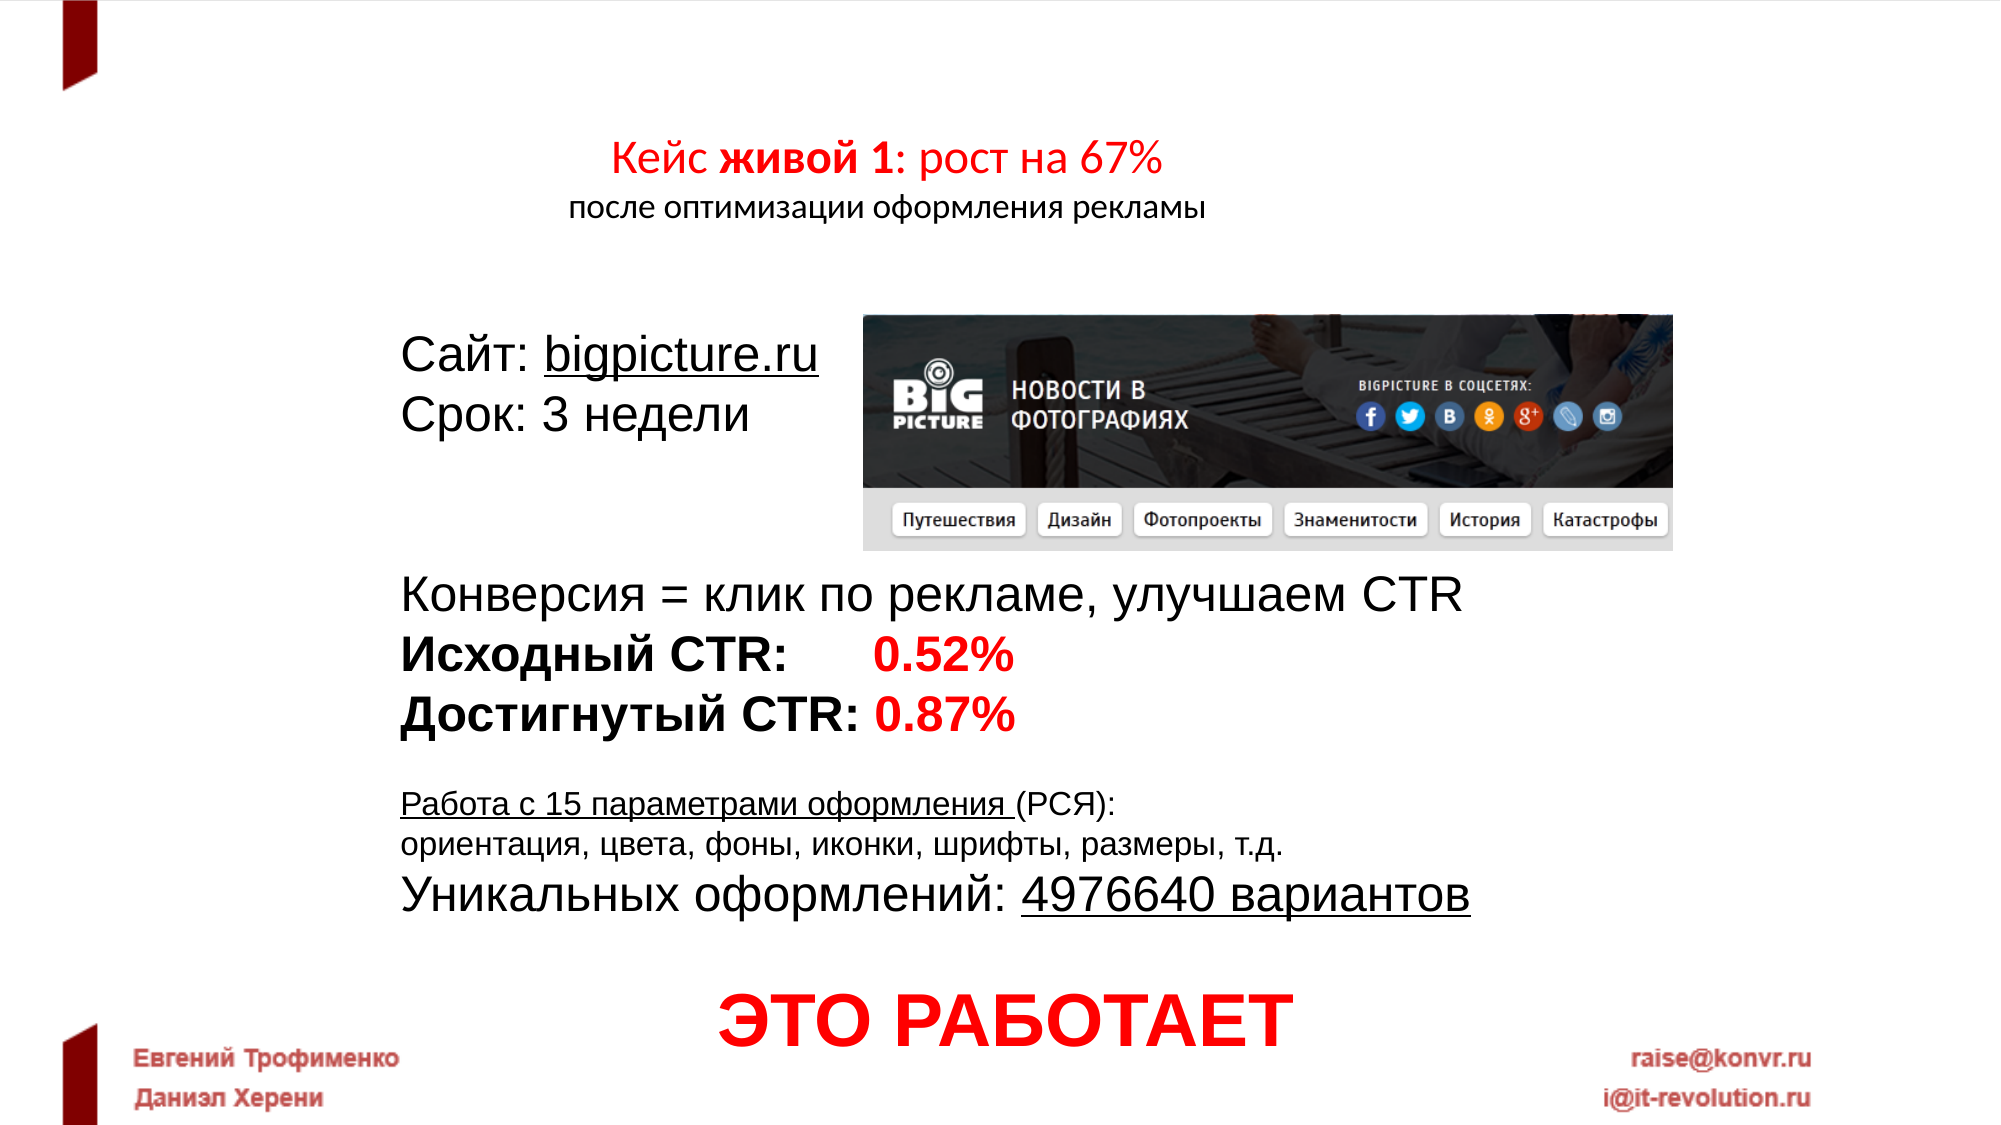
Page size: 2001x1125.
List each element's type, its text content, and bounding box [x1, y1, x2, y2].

picture [0, 0, 2001, 1125]
text_box Сайт: bigpicture.ru Срок: 3 недели Конверсия = клик по рекламе, улучшаем CTR Исходный CTR: 0.52% Достигнутый CTR: 0.87% Работа с 15 параметрами оформления (РСЯ): ориентация, цвета, фоны, иконки, шрифты, размеры, т.д. Уникальных оформлений: 4976640 вариантов ЭТО РАБОТАЕТ [385, 314, 1626, 1069]
title Кейс живой 1: рост на 67% после оптимизации оформления рекламы [249, 116, 1526, 235]
